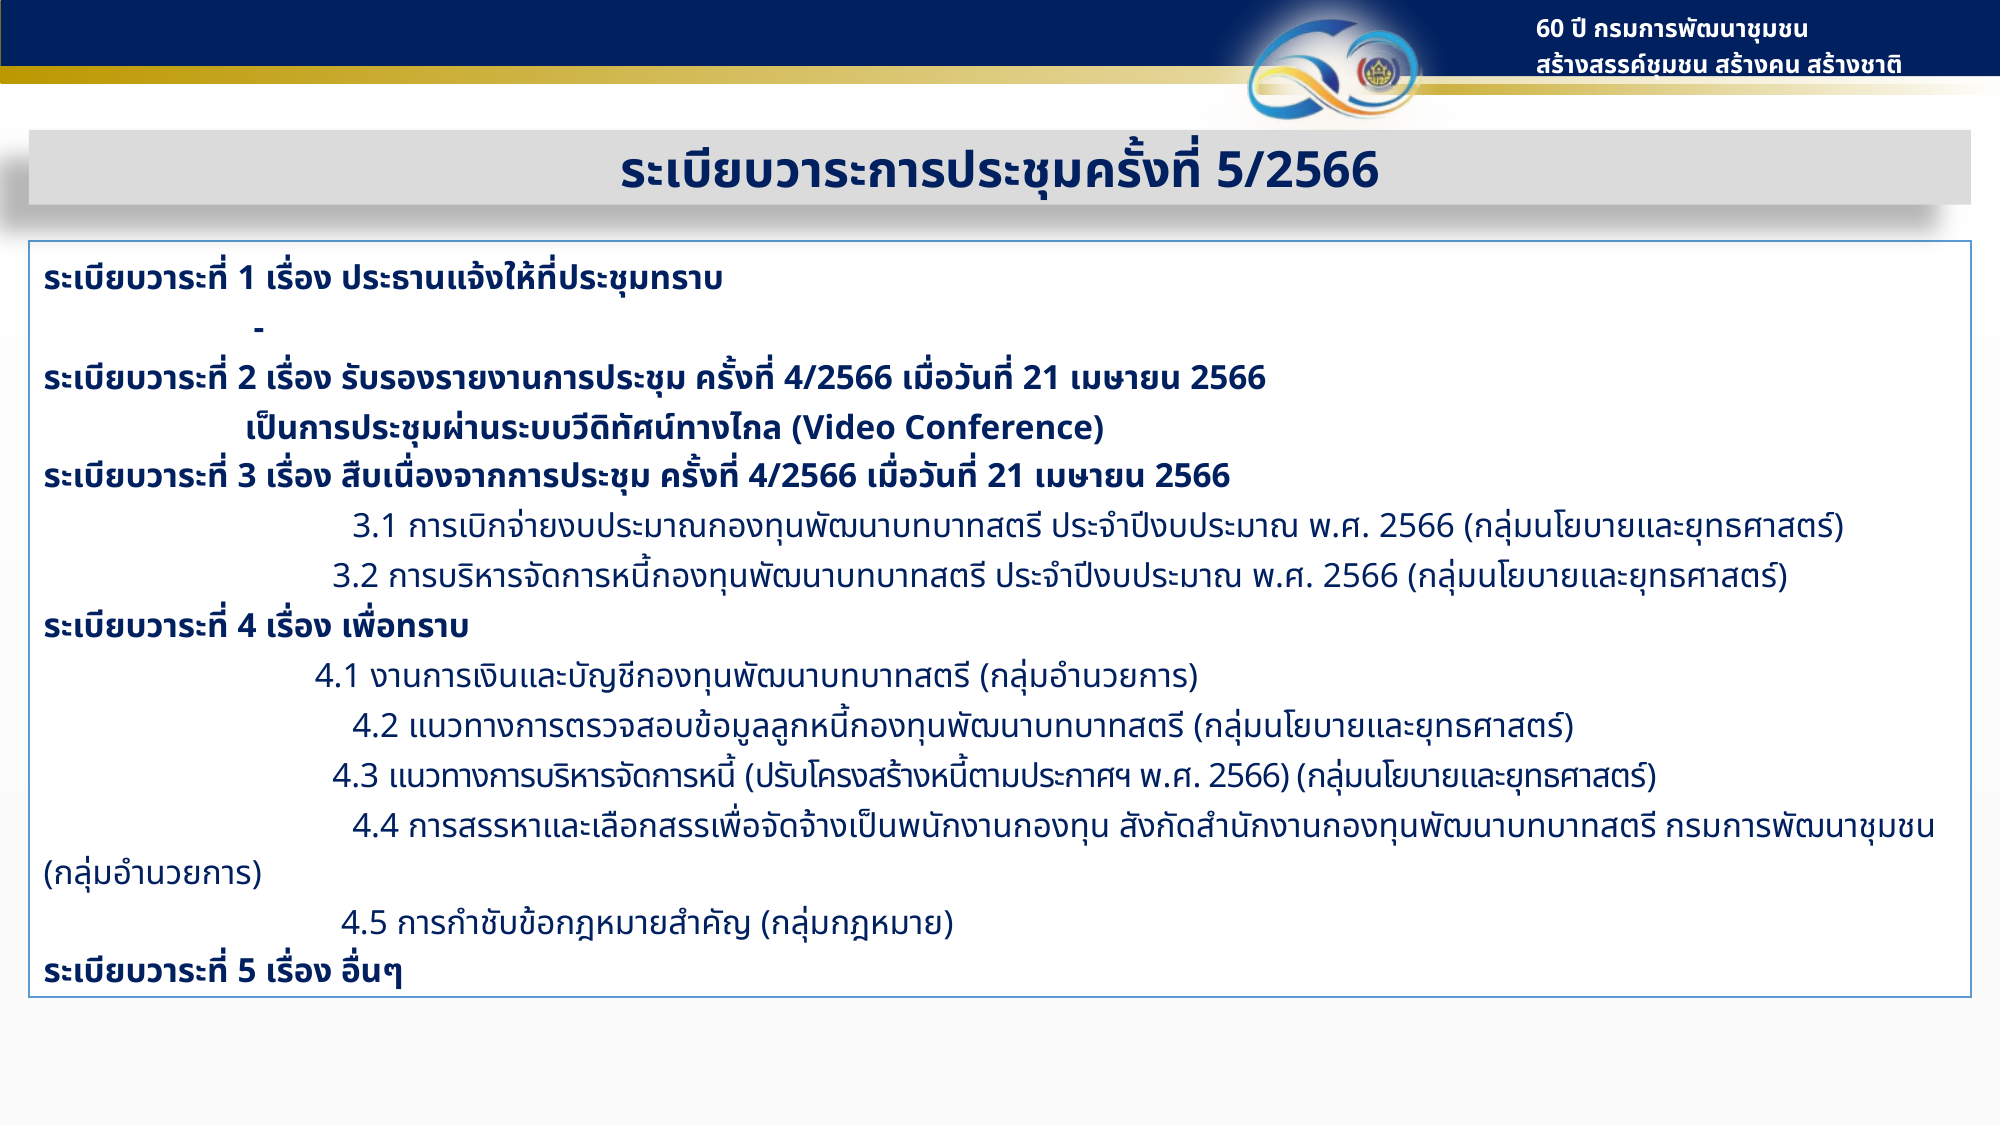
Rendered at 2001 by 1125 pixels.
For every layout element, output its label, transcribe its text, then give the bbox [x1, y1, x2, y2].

text_box ระเบียบวาระที่ 1 เรื่อง ประธานแจ้งให้ที่ประชุมทราบ - ระเบียบวาระที่ 2 เรื่อง รับรองรายงานการประชุม ครั้งที่ 4/2566 เมื่อวันที่ 21 เมษายน 2566 เป็นการประชุมผ่านระบบวีดิทัศน์ทางไกล (Video Conference) ระเบียบวาระที่ 3 เรื่อง สืบเนื่องจากการประชุม ครั้งที่ 4/2566 เมื่อวันที่ 21 เมษายน 2566 3.1 การเบิกจ่ายงบประมาณกองทุนพัฒนาบทบาทสตรี ประจำปีงบประมาณ พ.ศ. 2566 (กลุ่มนโยบายและยุทธศาสตร์) 3.2 การบริหารจัดการหนี้กองทุนพัฒนาบทบาทสตรี ประจำปีงบประมาณ พ.ศ. 2566 (กลุ่มนโยบายและยุทธศาสตร์) ระเบียบวาระที่ 4 เรื่อง เพื่อทราบ 4.1 งานการเงินและบัญชีกองทุนพัฒนาบทบาทสตรี (กลุ่มอำนวยการ) 4.2 แนวทางการตรวจสอบข้อมูลลูกหนี้กองทุนพัฒนาบทบาทสตรี (กลุ่มนโยบายและยุทธศาสตร์) 4.3 แนวทางการบริหารจัดการหนี้ (ปรับโครงสร้างหนี้ตามประกาศฯ พ.ศ. 2566) (กลุ่มนโยบายและยุทธศาสตร์) 4.4 การสรรหาและเลือกสรรเพื่อจัดจ้างเป็นพนักงานกองทุน สังกัดสำนักงานกองทุนพัฒนาบทบาทสตรี กรมการพัฒนาชุมชน (กลุ่มอำนวยการ) 4.5 การกำชับข้อกฎหมายสำคัญ (กลุ่มกฎหมาย) ระเบียบวาระที่ 5 เรื่อง อื่นๆ [28, 240, 1972, 998]
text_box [0, 0, 2000, 219]
